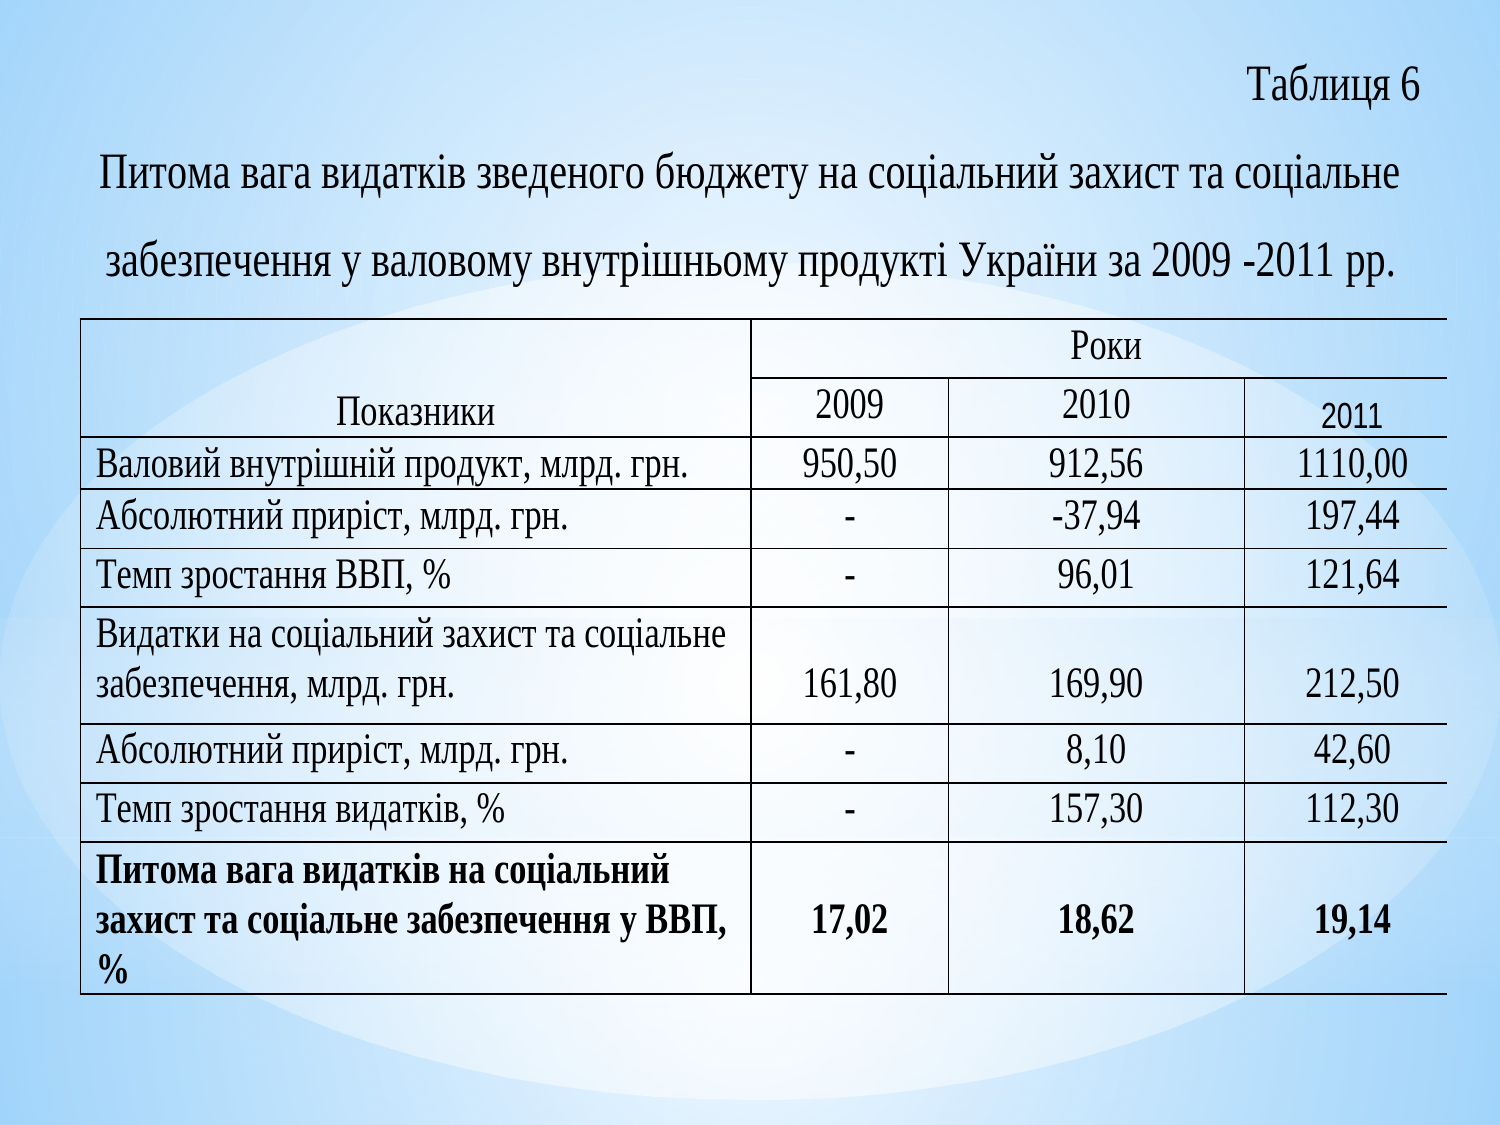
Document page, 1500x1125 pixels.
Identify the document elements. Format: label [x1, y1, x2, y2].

picture [64, 54, 1448, 1047]
